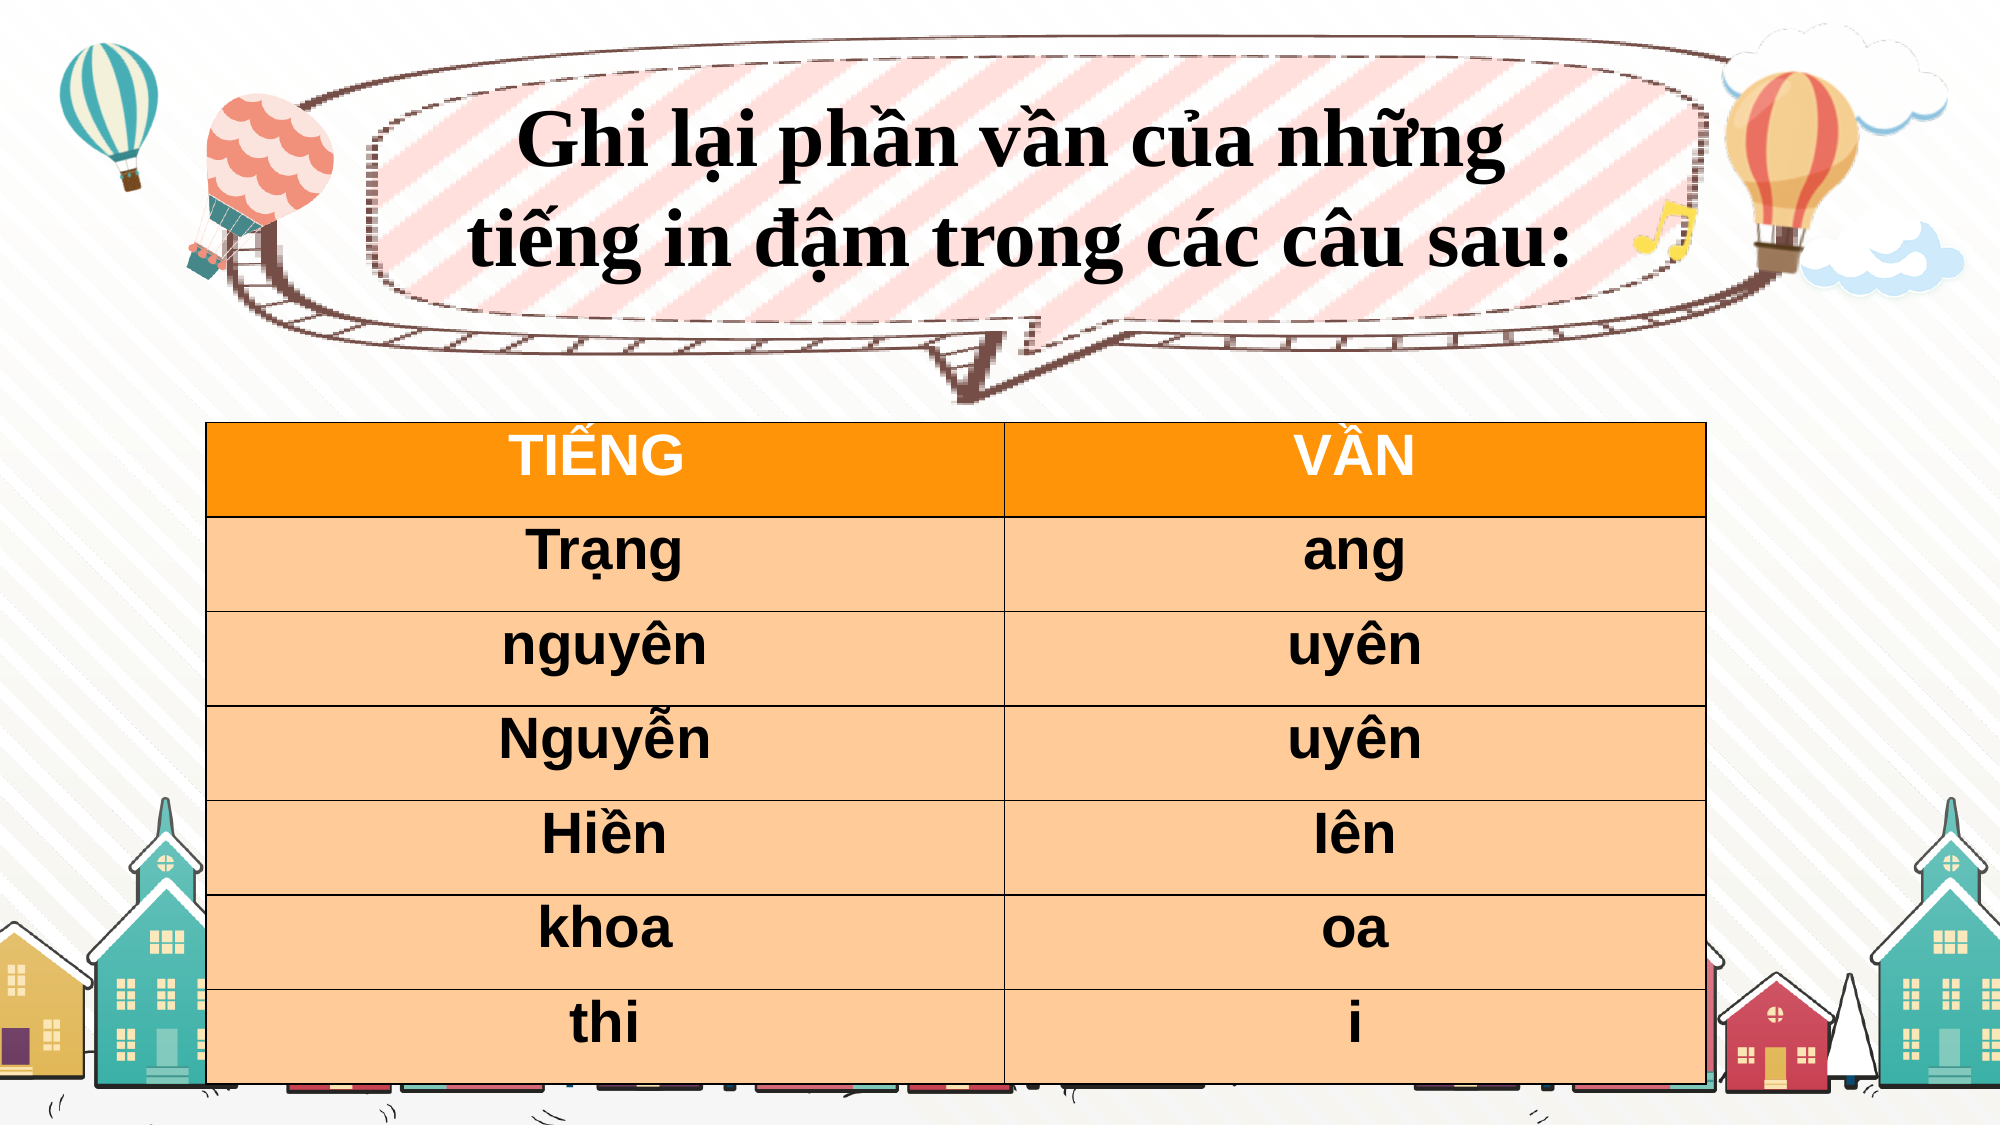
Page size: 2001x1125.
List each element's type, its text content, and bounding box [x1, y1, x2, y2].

picture [0, 1035, 2000, 1125]
table_cell oa [1005, 896, 1705, 989]
table_cell nguyên [207, 612, 1004, 705]
picture [31, 4, 1971, 405]
table_header TIẾNG [207, 423, 1004, 516]
table_cell thi [207, 990, 1004, 1083]
text_box thi [0, 841, 205, 898]
table_cell Iên [1005, 801, 1705, 894]
text_box mưu [1707, 907, 2000, 965]
table_cell khoa [207, 896, 1004, 989]
table_cell uyên [1005, 612, 1705, 705]
text_box mưu [0, 907, 205, 965]
table_cell ang [1005, 518, 1705, 611]
table_header VẦN [1005, 423, 1705, 516]
table_cell Hiền [207, 801, 1004, 894]
table_cell Trạng [207, 518, 1004, 611]
table_cell Nguyễn [207, 707, 1004, 800]
text_box thi [1707, 841, 2000, 898]
table_cell uyên [1005, 707, 1705, 800]
table_cell i [1005, 990, 1705, 1083]
